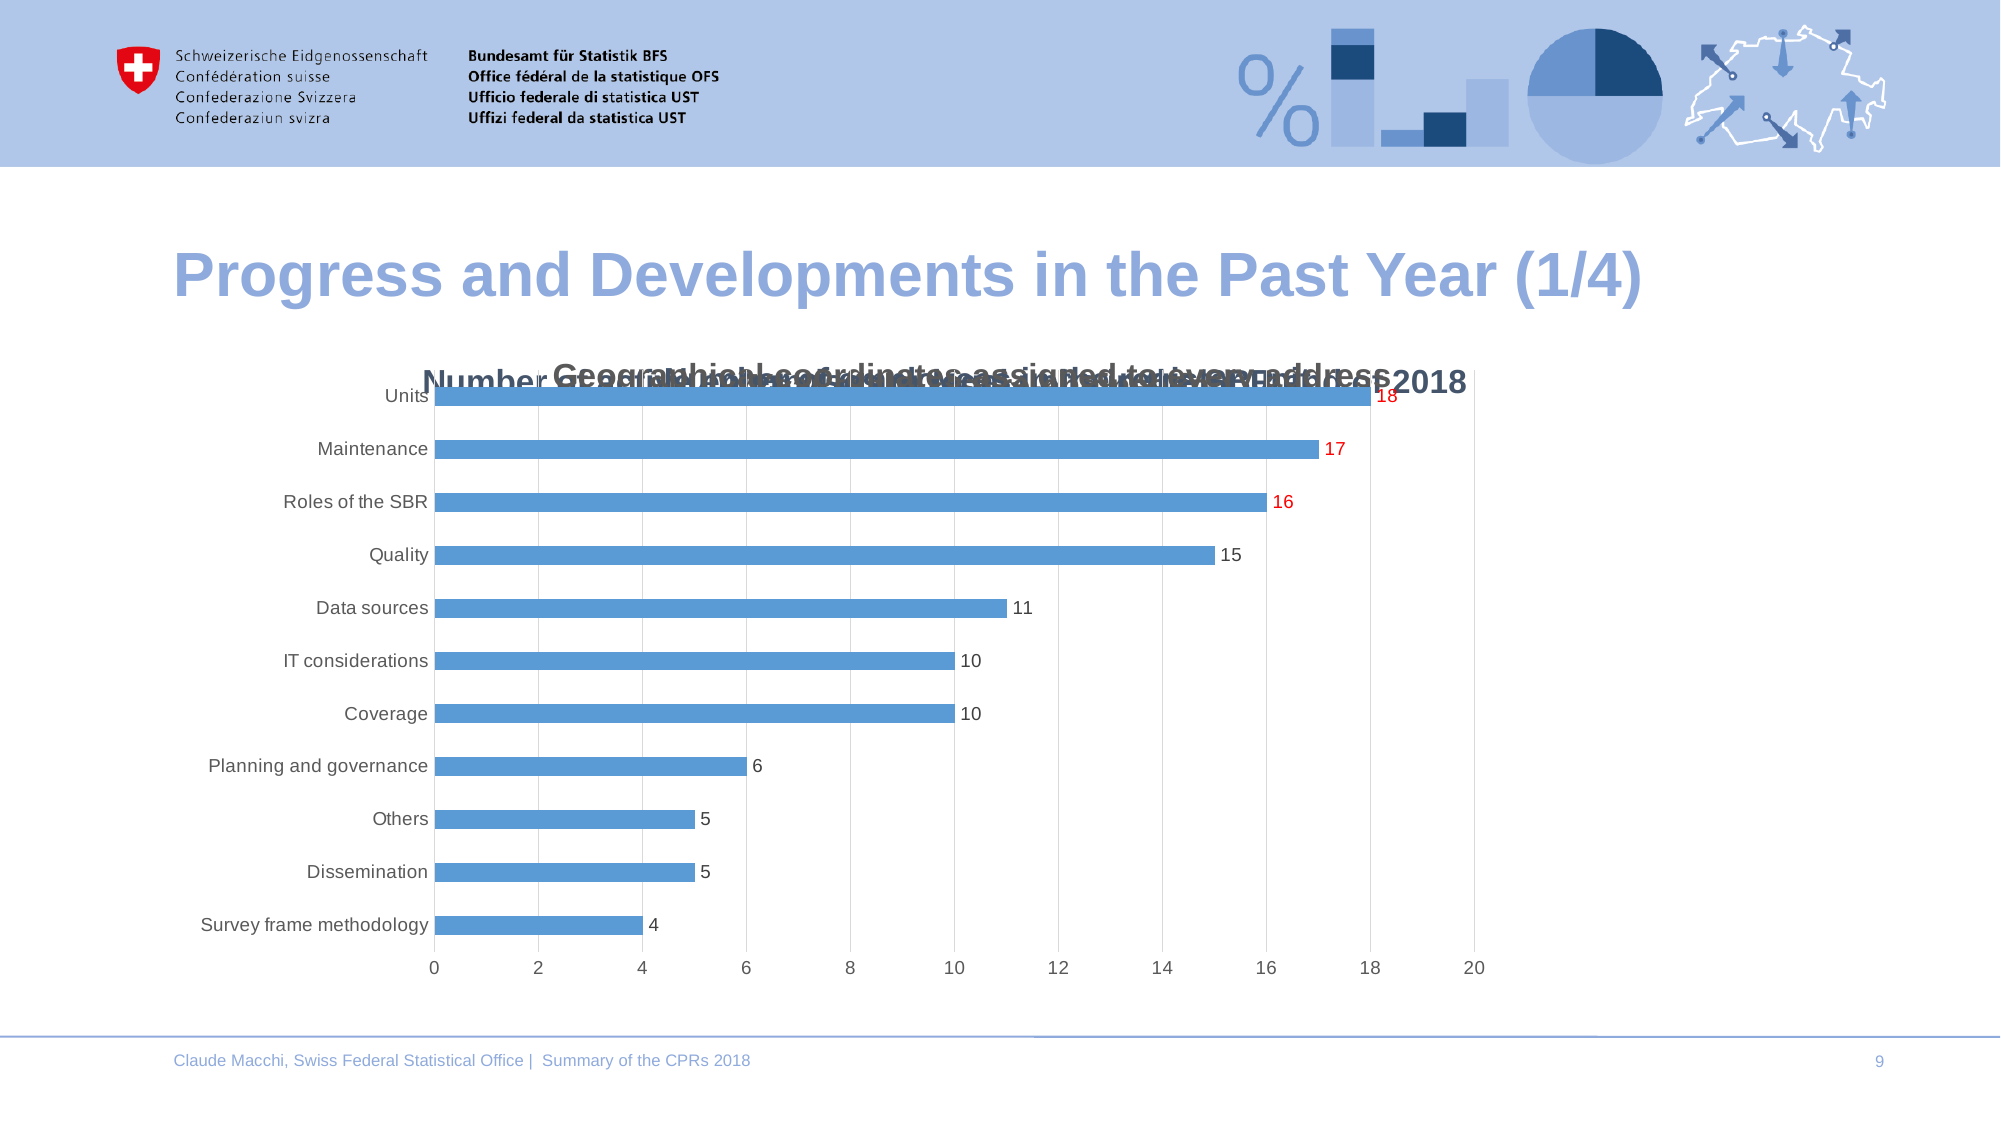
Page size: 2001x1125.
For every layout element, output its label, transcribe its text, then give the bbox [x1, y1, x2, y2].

title Progress and Developments in the Past Year (1/4) [173, 233, 1885, 310]
picture [0, 0, 2001, 167]
footer Claude Macchi, Swiss Federal Statistical Office | Summary of the CPRs 2018 [173, 1050, 1709, 1089]
chart [173, 328, 1911, 993]
slide_number 9 [1739, 1050, 1885, 1089]
